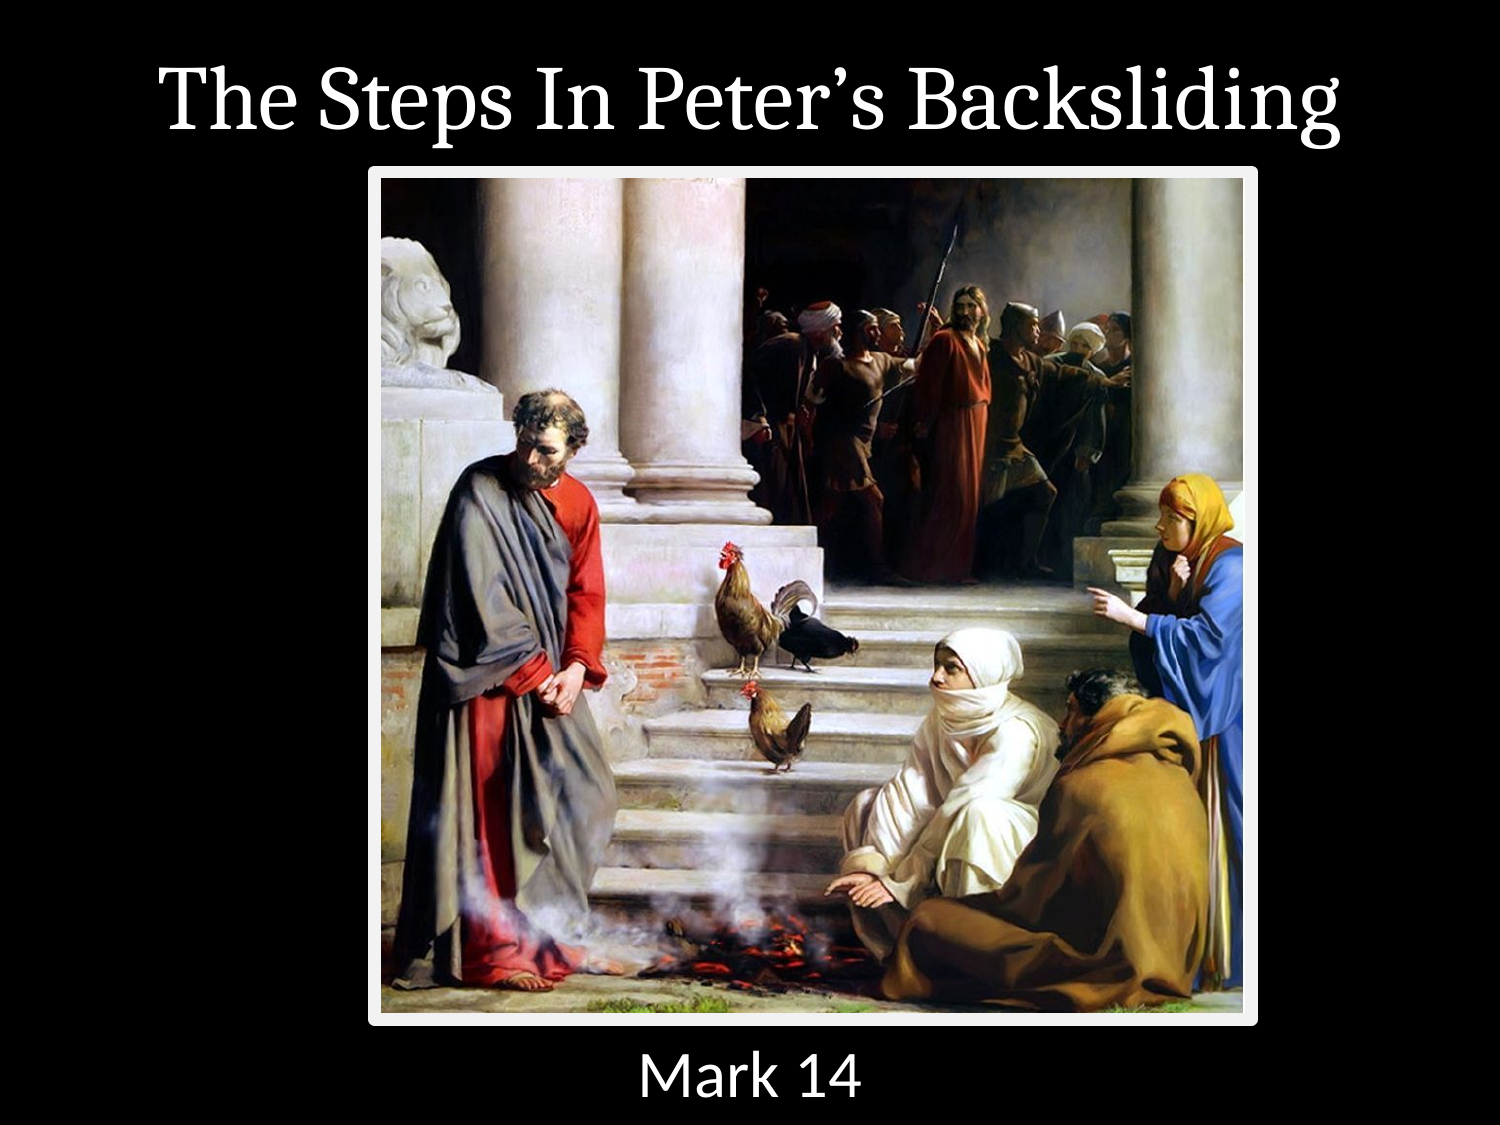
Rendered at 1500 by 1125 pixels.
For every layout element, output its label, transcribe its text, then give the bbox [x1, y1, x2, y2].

text_box The Steps In Peter’s Backsliding [0, 30, 1500, 156]
picture [380, 178, 1246, 1014]
text_box Mark 14 [0, 1023, 1500, 1125]
